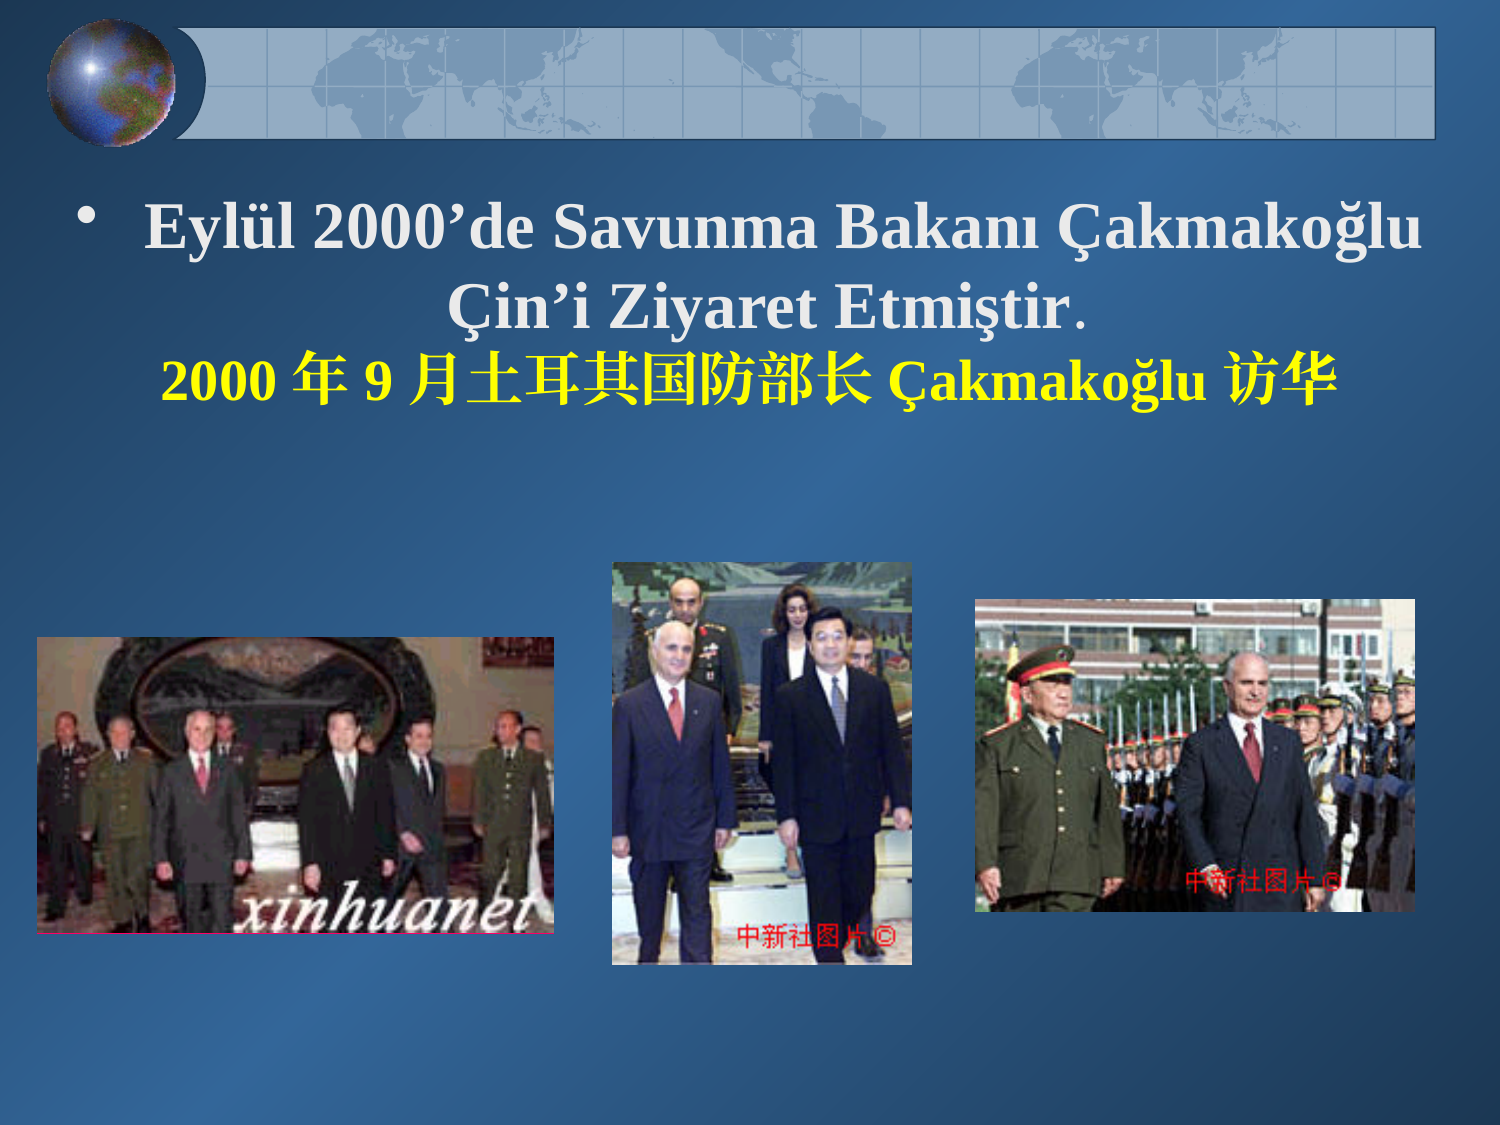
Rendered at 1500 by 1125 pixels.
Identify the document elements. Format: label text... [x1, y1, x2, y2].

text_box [37, 637, 554, 934]
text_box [974, 599, 1415, 912]
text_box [612, 562, 912, 966]
text_box Eylül 2000’de Savunma Bakanı Çakmakoğlu Çin’i Ziyaret Etmiştir. 2000年9月土耳其国防部长Çakmakoğlu访华 [37, 174, 1463, 420]
picture [42, 14, 190, 151]
